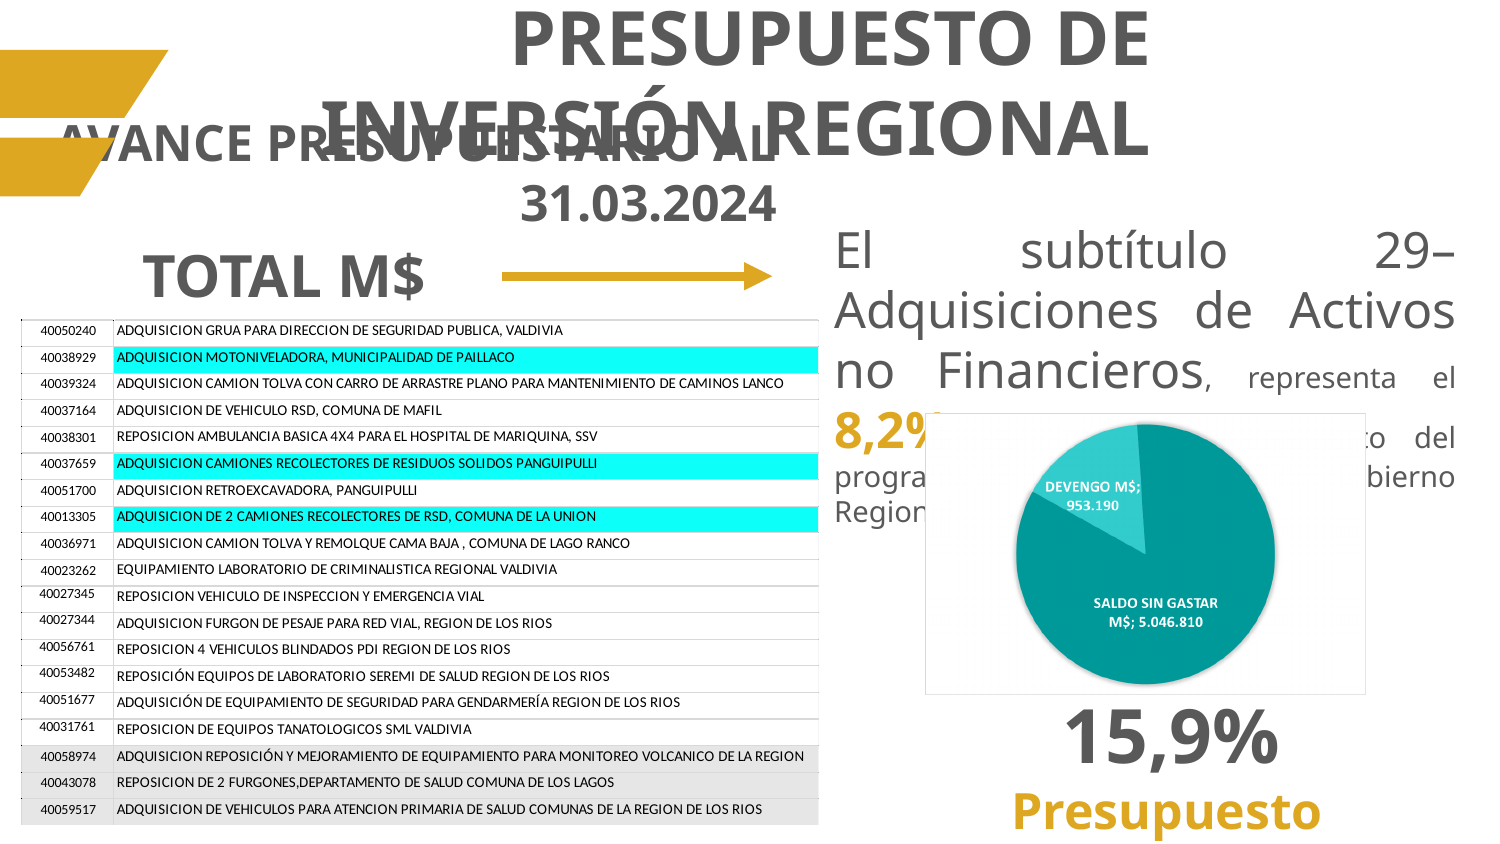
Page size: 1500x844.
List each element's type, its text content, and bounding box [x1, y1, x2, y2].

text_box El subtítulo 29–Adquisiciones de Activos no Financieros, representa el 8,2% del total del presupuesto del programa de inversión regional del Gobierno Regional. [819, 211, 1472, 536]
text_box TOTAL M$ 6.000.000 [75, 231, 493, 317]
picture [925, 413, 1366, 695]
picture [20, 319, 820, 827]
text_box PRESUPUESTO DE INVERSIÓN REGIONAL [114, 22, 1167, 138]
text_box [0, 135, 117, 199]
text_box 15,9% Presupuesto Devengado [908, 681, 1427, 844]
text_box [0, 47, 171, 120]
text_box AVANCE PRESUPUESTARIO AL 31.03.2024 [2, 114, 792, 230]
